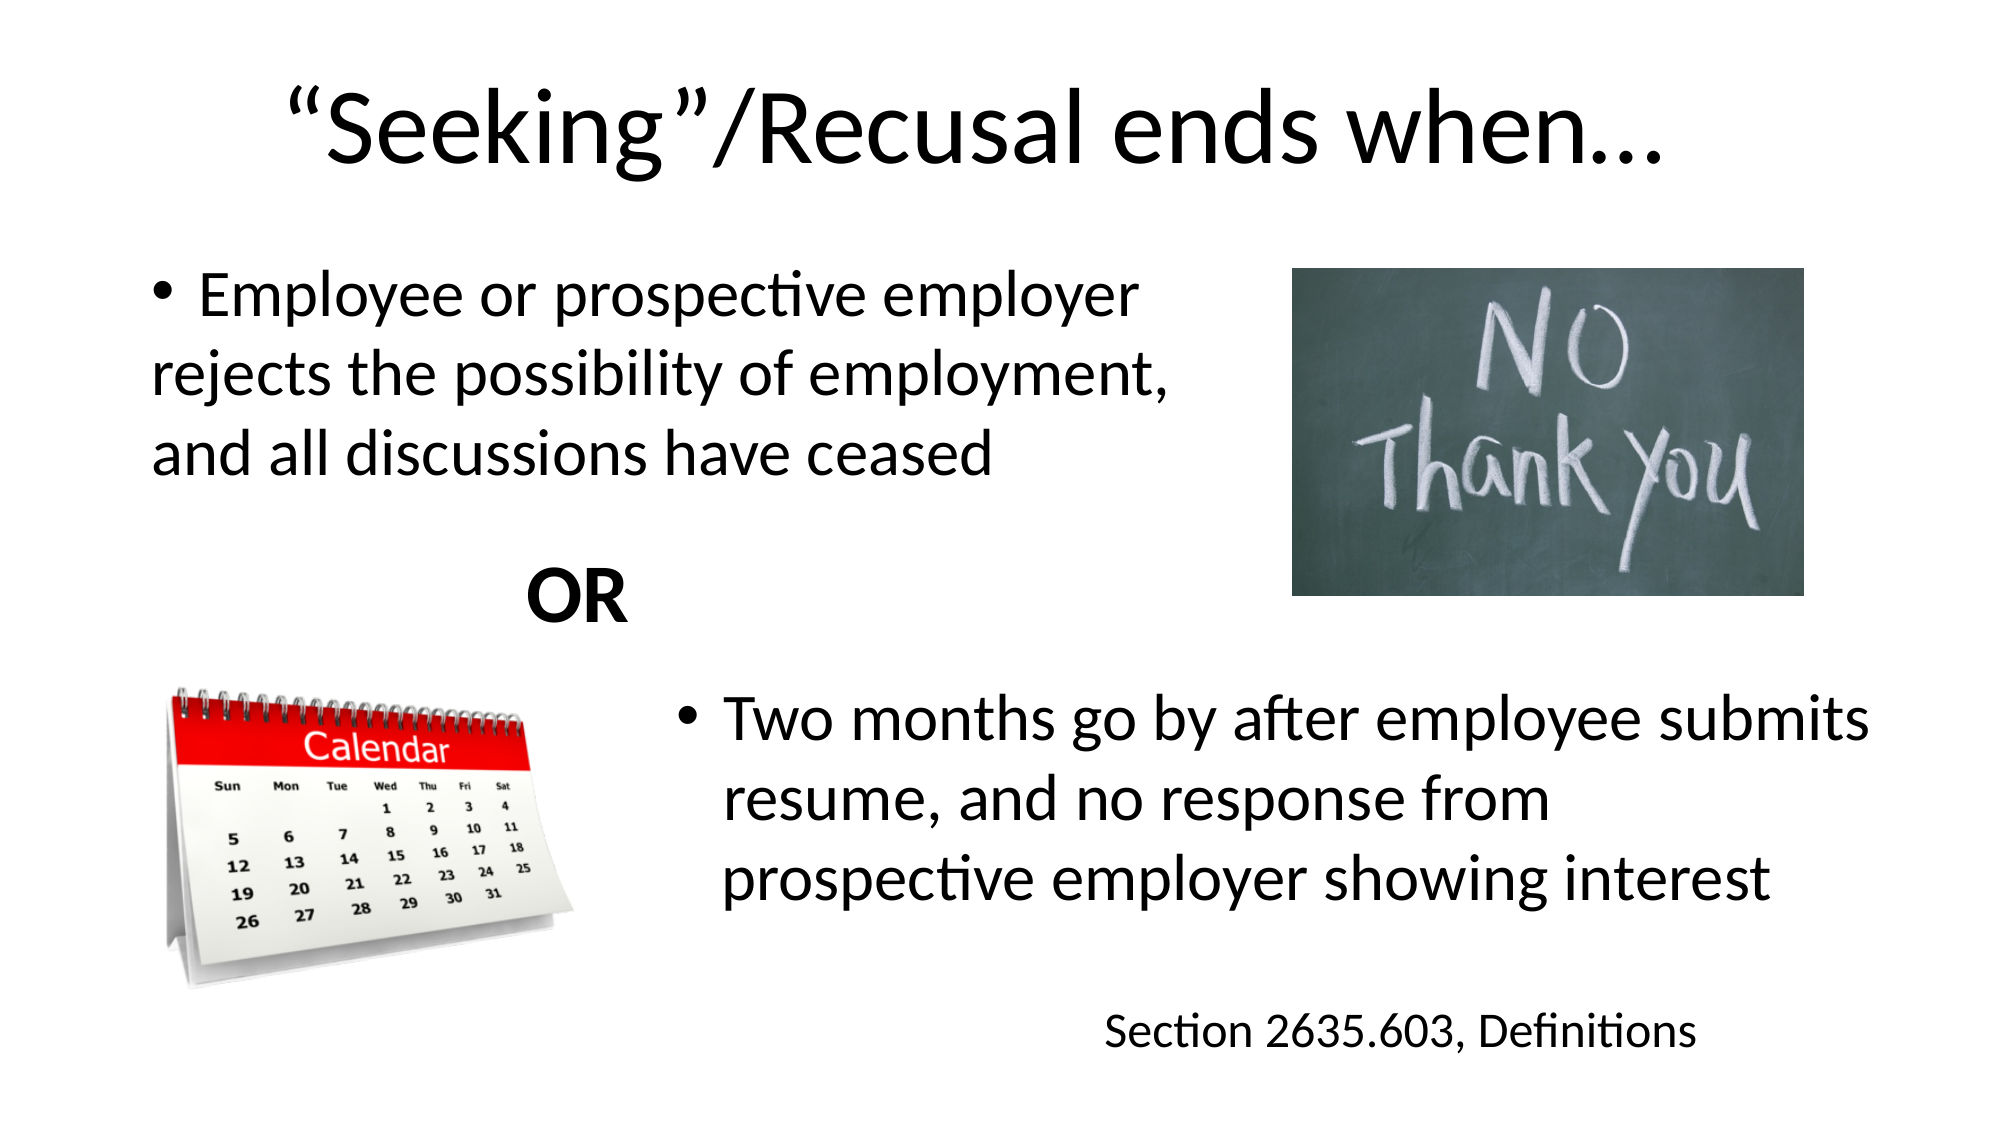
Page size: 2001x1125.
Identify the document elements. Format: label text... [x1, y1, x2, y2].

picture [62, 674, 627, 1028]
text_box “Seeking”/Recusal ends when… [62, 47, 1884, 193]
picture [1292, 268, 1804, 596]
text_box Section 2635.603, Definitions [1089, 990, 1890, 1065]
text_box Employee or prospective employer rejects the possibility of employment, and all discussions have ceased OR Two months go by after employee submits resume, and no response from prospective employer showing interest [136, 241, 1923, 922]
